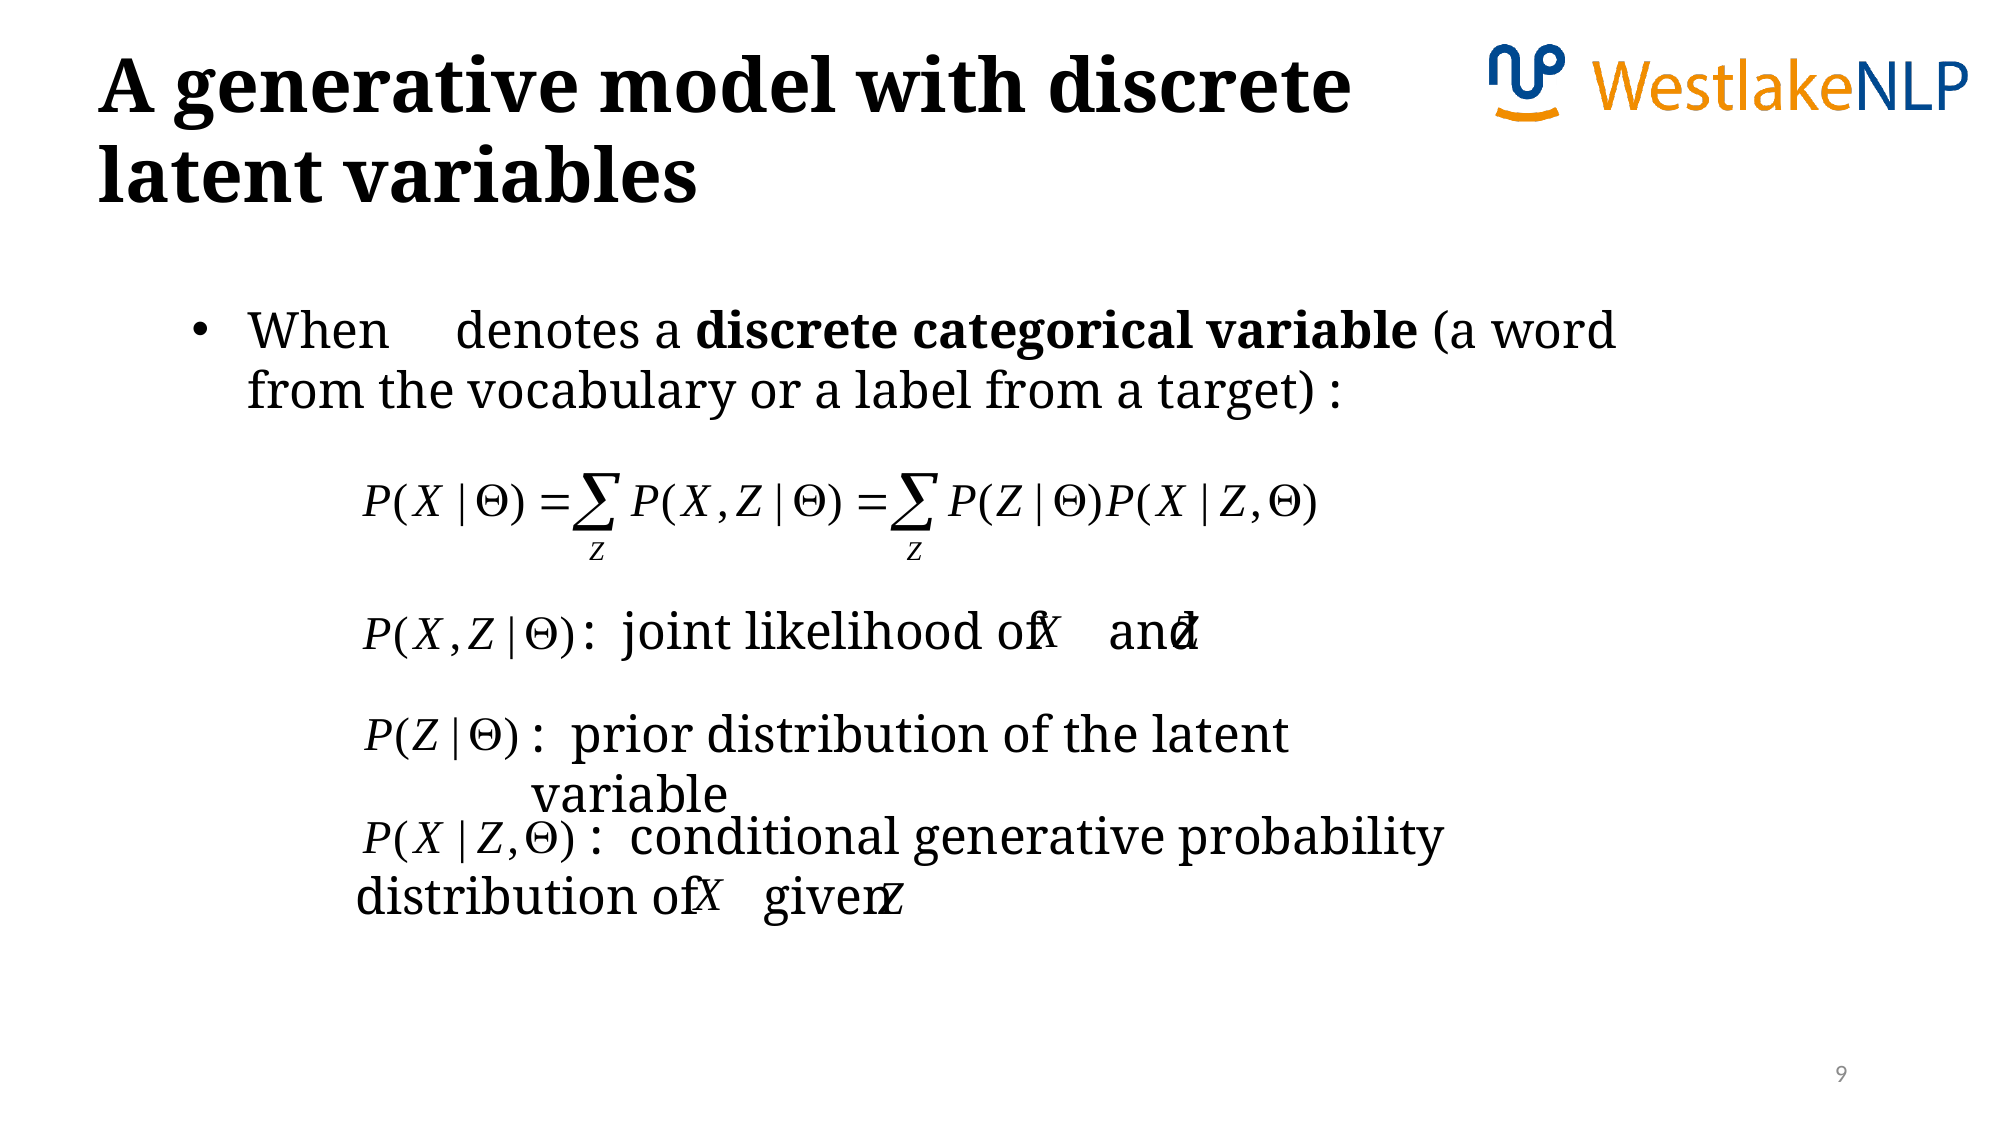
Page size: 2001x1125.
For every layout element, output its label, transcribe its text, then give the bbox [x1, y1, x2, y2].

text_box : joint likelihood of and [567, 592, 1219, 694]
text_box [1164, 604, 1212, 656]
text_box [1020, 604, 1076, 656]
text_box : conditional generative probability distribution of given [340, 797, 1602, 932]
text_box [354, 606, 582, 670]
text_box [354, 810, 582, 873]
slide_number 9 [1412, 1042, 1863, 1103]
text_box : prior distribution of the latent variable [516, 694, 1458, 797]
picture [1459, 0, 2000, 170]
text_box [682, 867, 738, 919]
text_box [869, 871, 917, 923]
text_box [354, 465, 1325, 571]
text_box A generative model with discrete latent variables [84, 30, 1431, 225]
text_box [355, 706, 528, 770]
